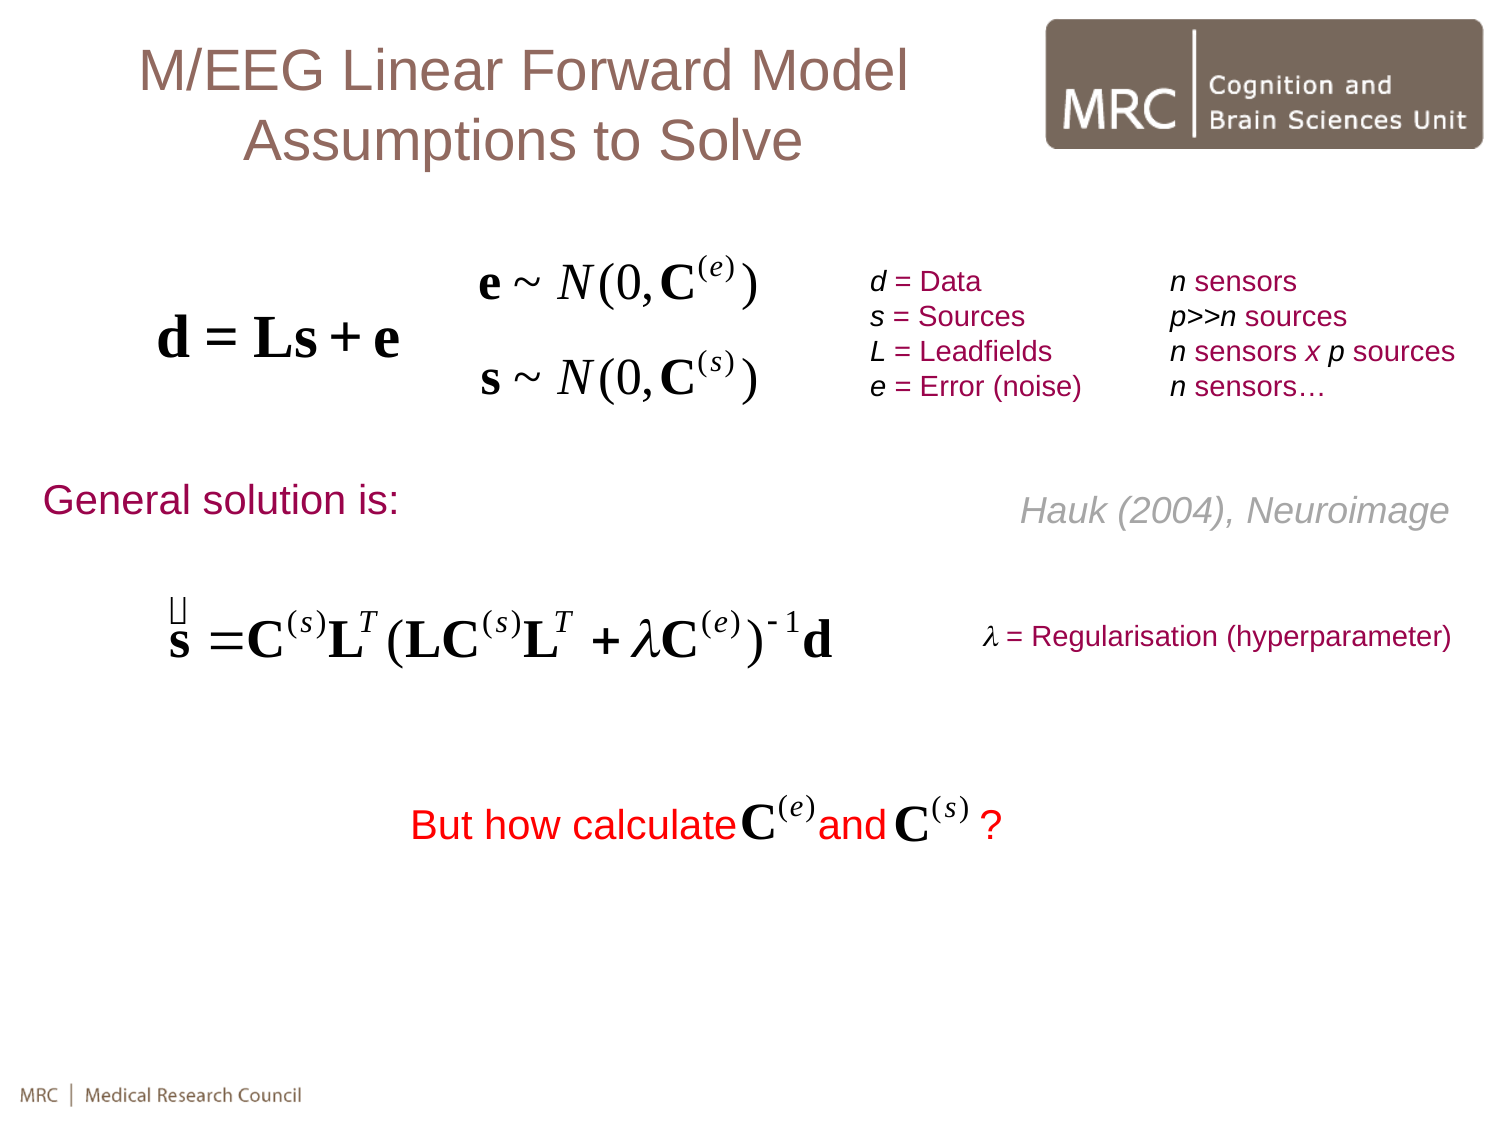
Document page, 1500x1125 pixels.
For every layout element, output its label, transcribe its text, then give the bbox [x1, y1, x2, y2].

text_box But how calculate and ? [983, 790, 1040, 856]
text_box But how calculate and ? [829, 790, 881, 856]
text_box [886, 784, 979, 855]
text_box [733, 782, 826, 853]
text_box Hauk (2004), Neuroimage [1004, 479, 1465, 539]
text_box l = Regularisation (hyperparameter) [967, 610, 1468, 661]
picture [1045, 18, 1484, 149]
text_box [474, 337, 766, 417]
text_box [148, 301, 410, 374]
title M/EEG Linear Forward Model Assumptions to Solve [39, 24, 1009, 120]
text_box d = Data n sensors s = Sources p>>n sources L = Leadfields n sensors x p sources e = Error (noise) n sensors… [855, 255, 1471, 410]
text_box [471, 243, 768, 322]
picture [17, 1082, 302, 1107]
text_box But how calculate and ? [395, 790, 729, 856]
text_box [159, 597, 844, 680]
text_box General solution is: [27, 465, 1011, 530]
